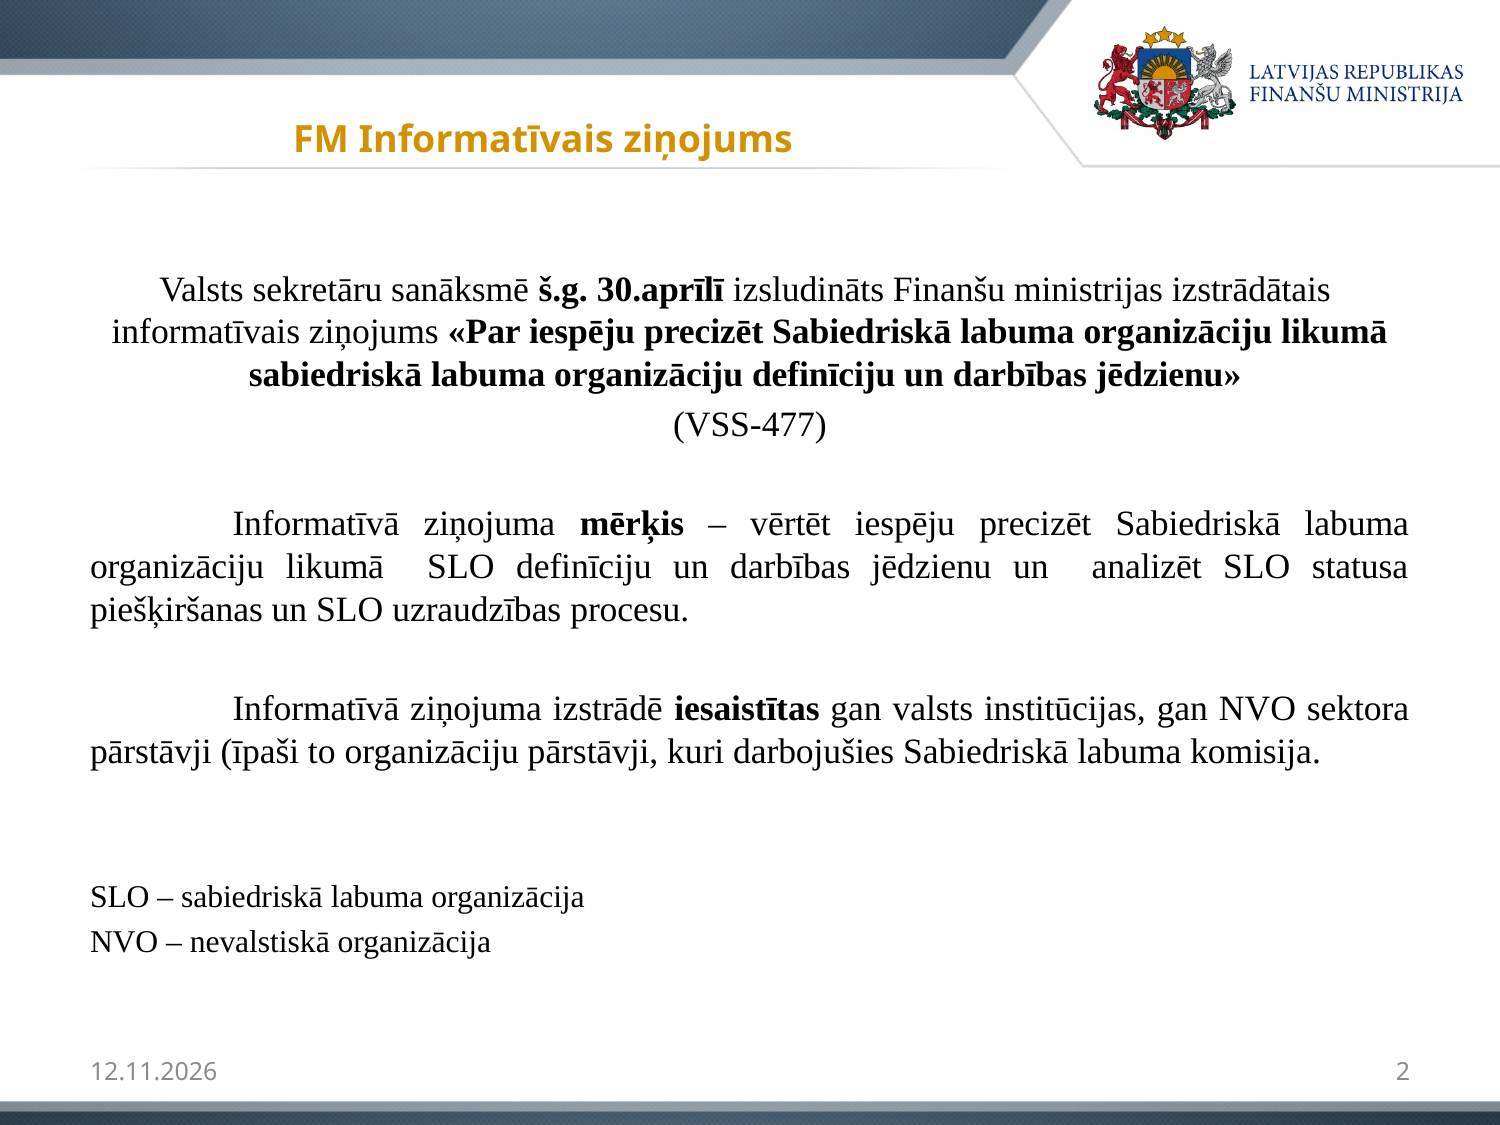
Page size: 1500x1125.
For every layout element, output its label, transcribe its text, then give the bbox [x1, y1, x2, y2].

picture [0, 0, 1500, 1125]
title FM Informatīvais ziņojums [76, 101, 1010, 173]
list Valsts sekretāru sanāksmē š.g. 30.aprīlī izsludināts Finanšu ministrijas izstrādātais informatīvais ziņojums «Par iespēju precizēt Sabiedriskā labuma organizāciju likumā sabiedriskā labuma organizāciju definīciju un darbības jēdzienu» (VSS-477) Informatīvā ziņojuma mērķis – vērtēt iespēju precizēt Sabiedriskā labuma organizāciju likumā SLO definīciju un darbības jēdzienu un analizēt SLO statusa piešķiršanas un SLO uzraudzības procesu. Informatīvā ziņojuma izstrādē iesaistītas gan valsts institūcijas, gan NVO sektora pārstāvji (īpaši to organizāciju pārstāvji, kuri darbojušies Sabiedriskā labuma komisija. SLO – sabiedriskā labuma organizācija NVO – nevalstiskā organizācija [75, 208, 1425, 1005]
slide_number 2 [1074, 1042, 1425, 1103]
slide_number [75, 1042, 425, 1103]
